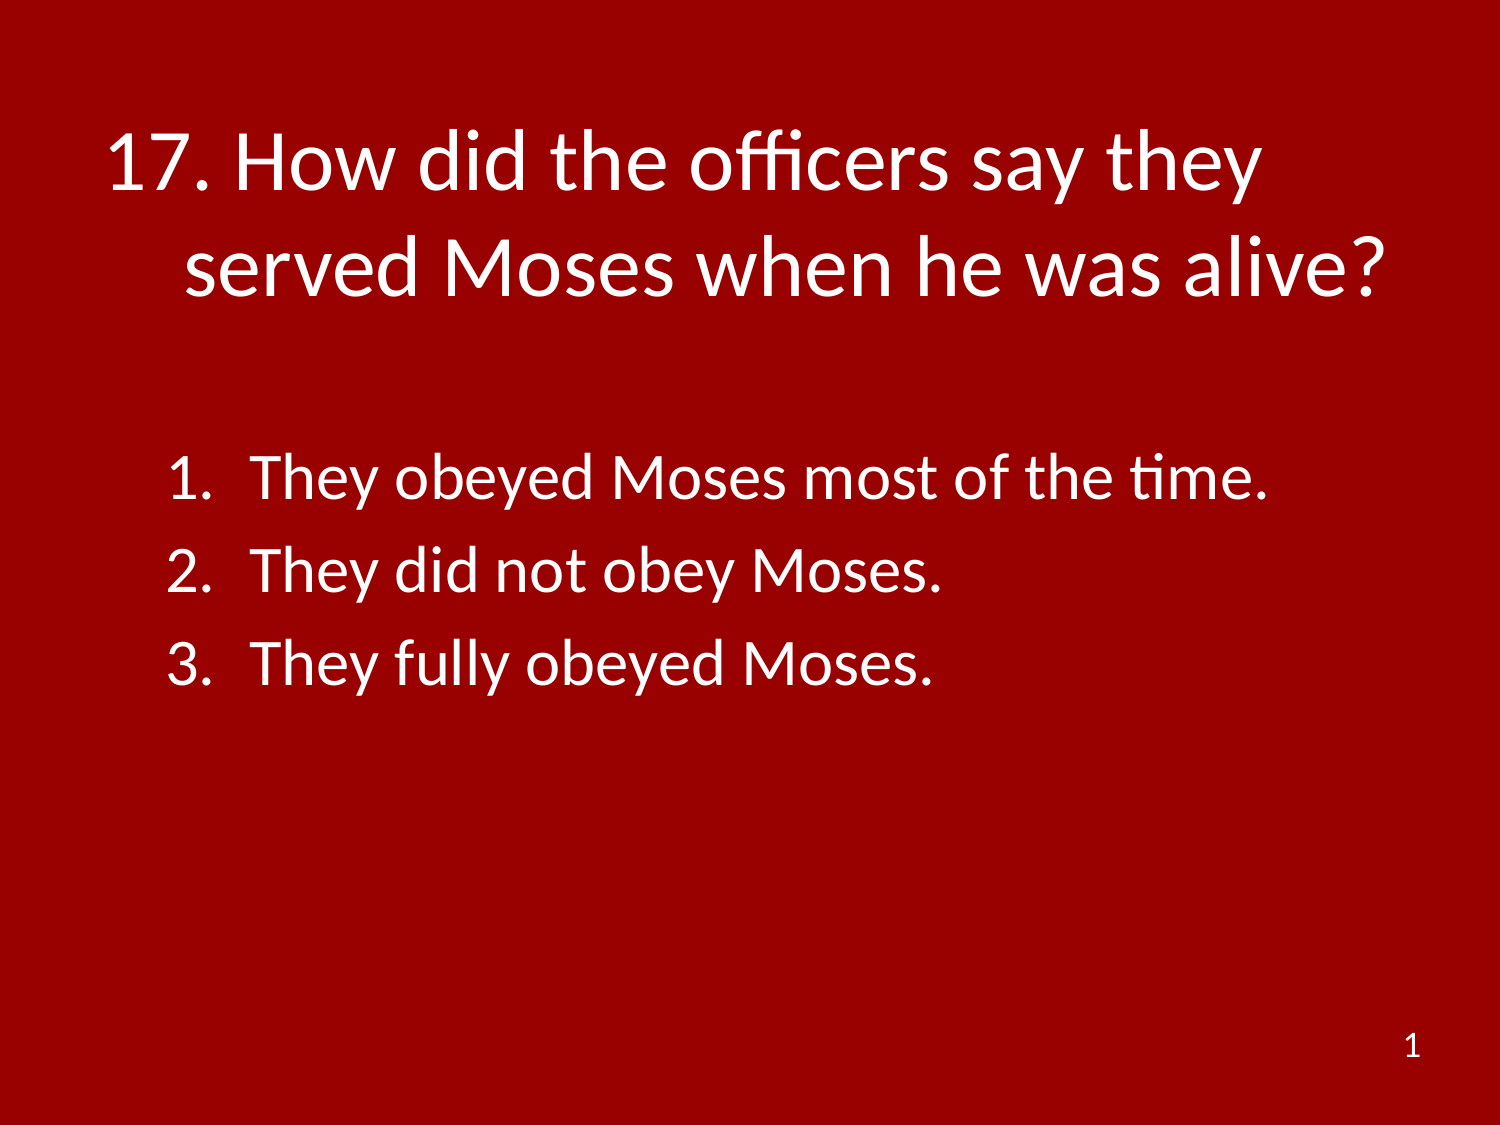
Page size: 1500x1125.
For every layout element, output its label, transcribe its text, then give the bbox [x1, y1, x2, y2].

title 17. How did the officers say they served Moses when he was alive? [87, 87, 1425, 329]
text_box 1 [1387, 1012, 1438, 1073]
subtitle They obeyed Moses most of the time. They did not obey Moses. They fully obeyed Moses. [150, 425, 1350, 825]
